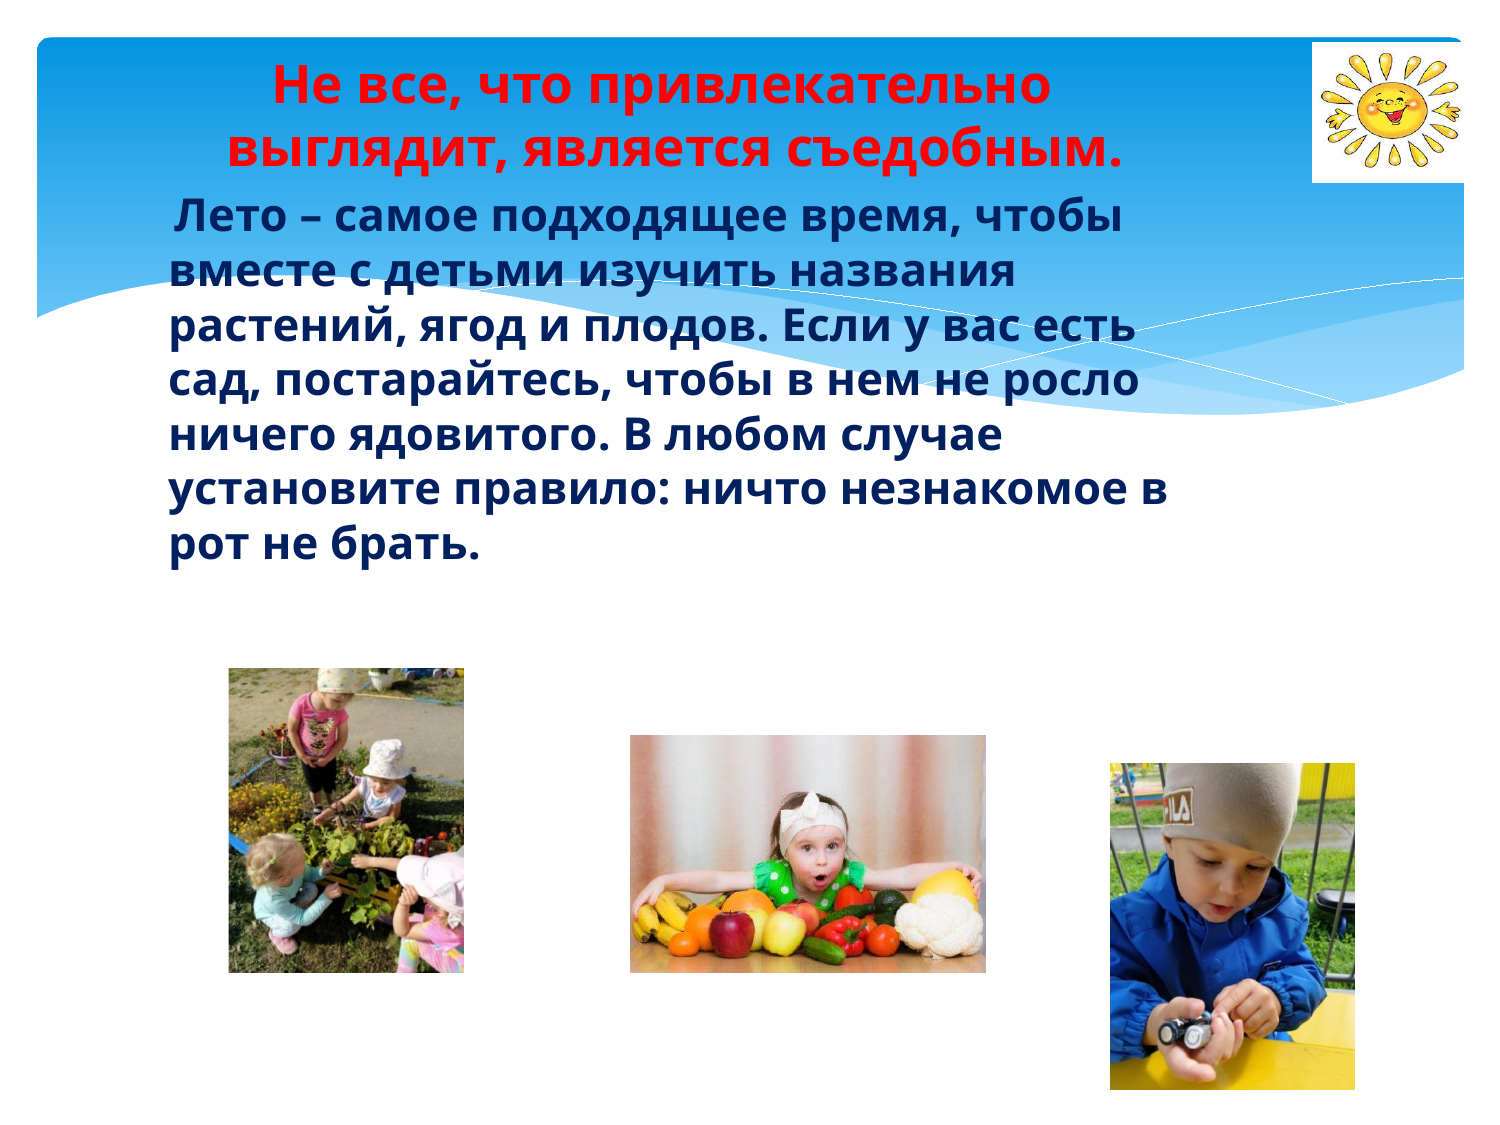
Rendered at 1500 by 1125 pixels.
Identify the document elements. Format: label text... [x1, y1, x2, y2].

list Не все, что привлекательно выглядит, является съедобным. Лето – самое подходящее время, чтобы вместе с детьми изучить названия растений, ягод и плодов. Если у вас есть сад, постарайтесь, чтобы в нем не росло ничего ядовитого. В любом случае установите правило: ничто незнакомое в рот не брать. [112, 42, 1211, 587]
picture [228, 668, 477, 973]
picture [630, 735, 986, 973]
picture [1311, 42, 1467, 183]
picture [1110, 762, 1356, 1090]
